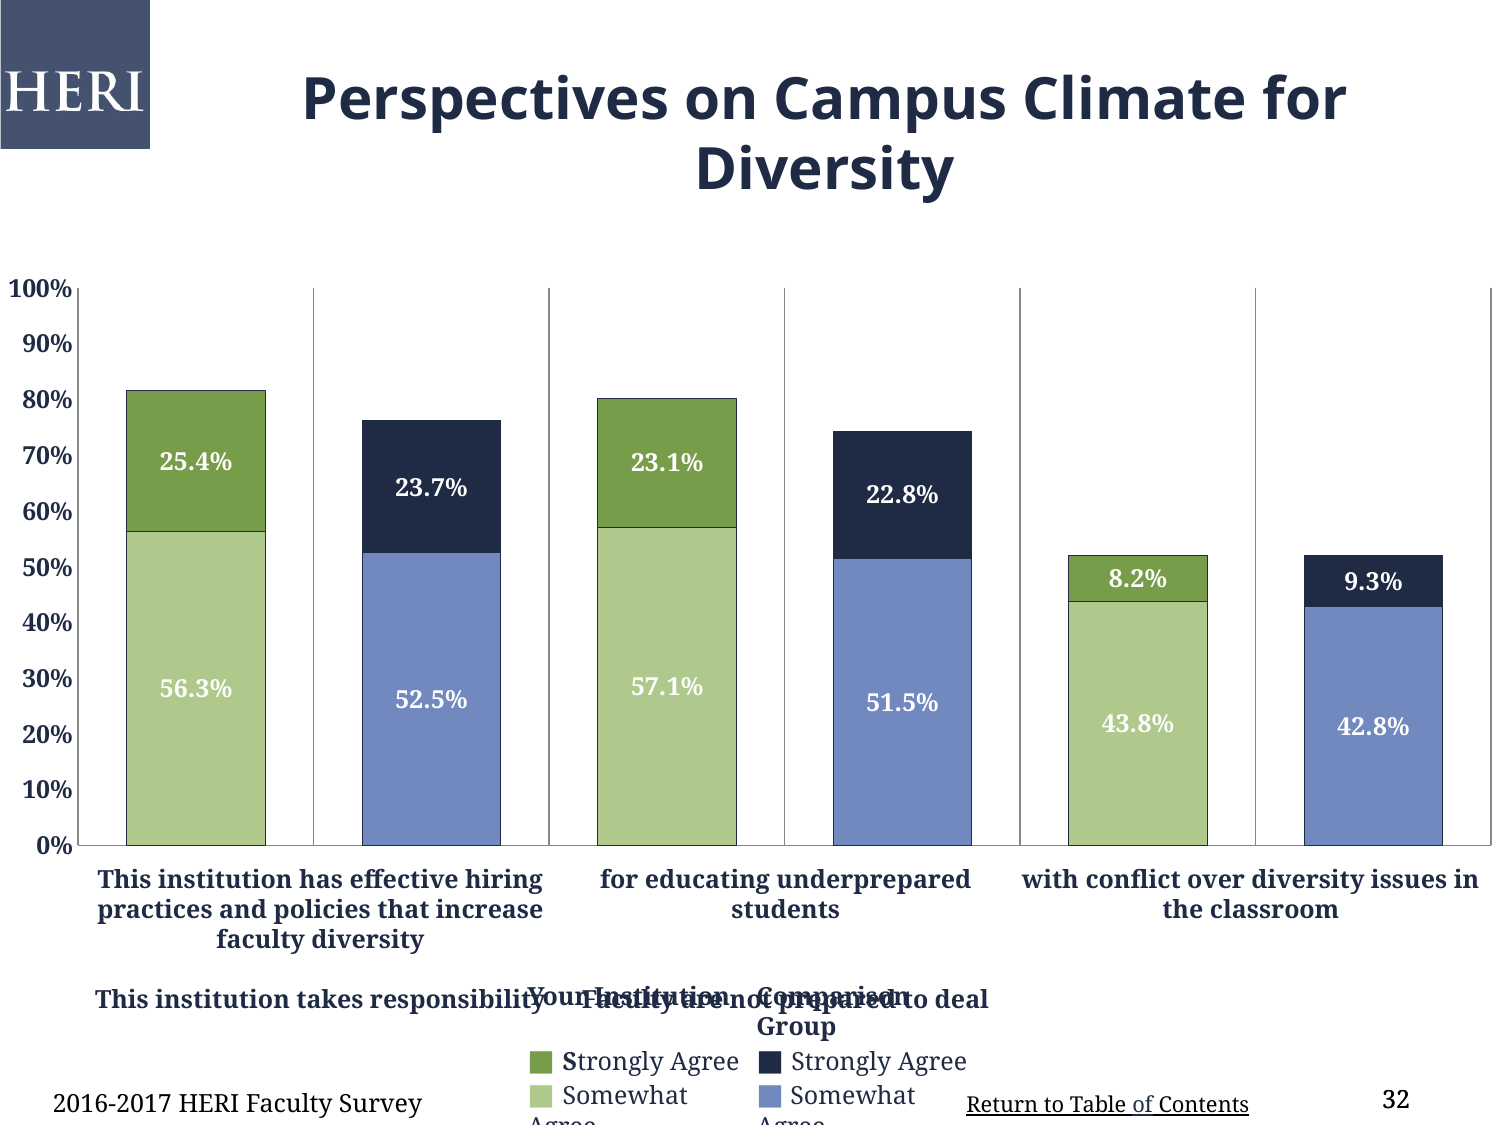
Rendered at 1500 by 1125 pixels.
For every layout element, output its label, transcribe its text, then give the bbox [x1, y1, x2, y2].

text_box This institution has effective hiring practices and policies that increase faculty diversity This institution takes responsibility for educating underprepared students Faculty are not prepared to deal with conflict over diversity issues in the classroom [73, 856, 1499, 1037]
footer 2016-2017 HERI Faculty Survey [37, 1049, 513, 1125]
text_box Your Institution ■ Strongly Agree ■ Somewhat Agree Comparison Group ■ Strongly Agree ■ Somewhat Agree [512, 1037, 1000, 1125]
title Perspectives on Campus Climate for Diversity [149, 24, 1500, 238]
picture [0, 0, 150, 149]
chart [8, 262, 1492, 863]
slide_number 32 [1349, 1049, 1426, 1125]
